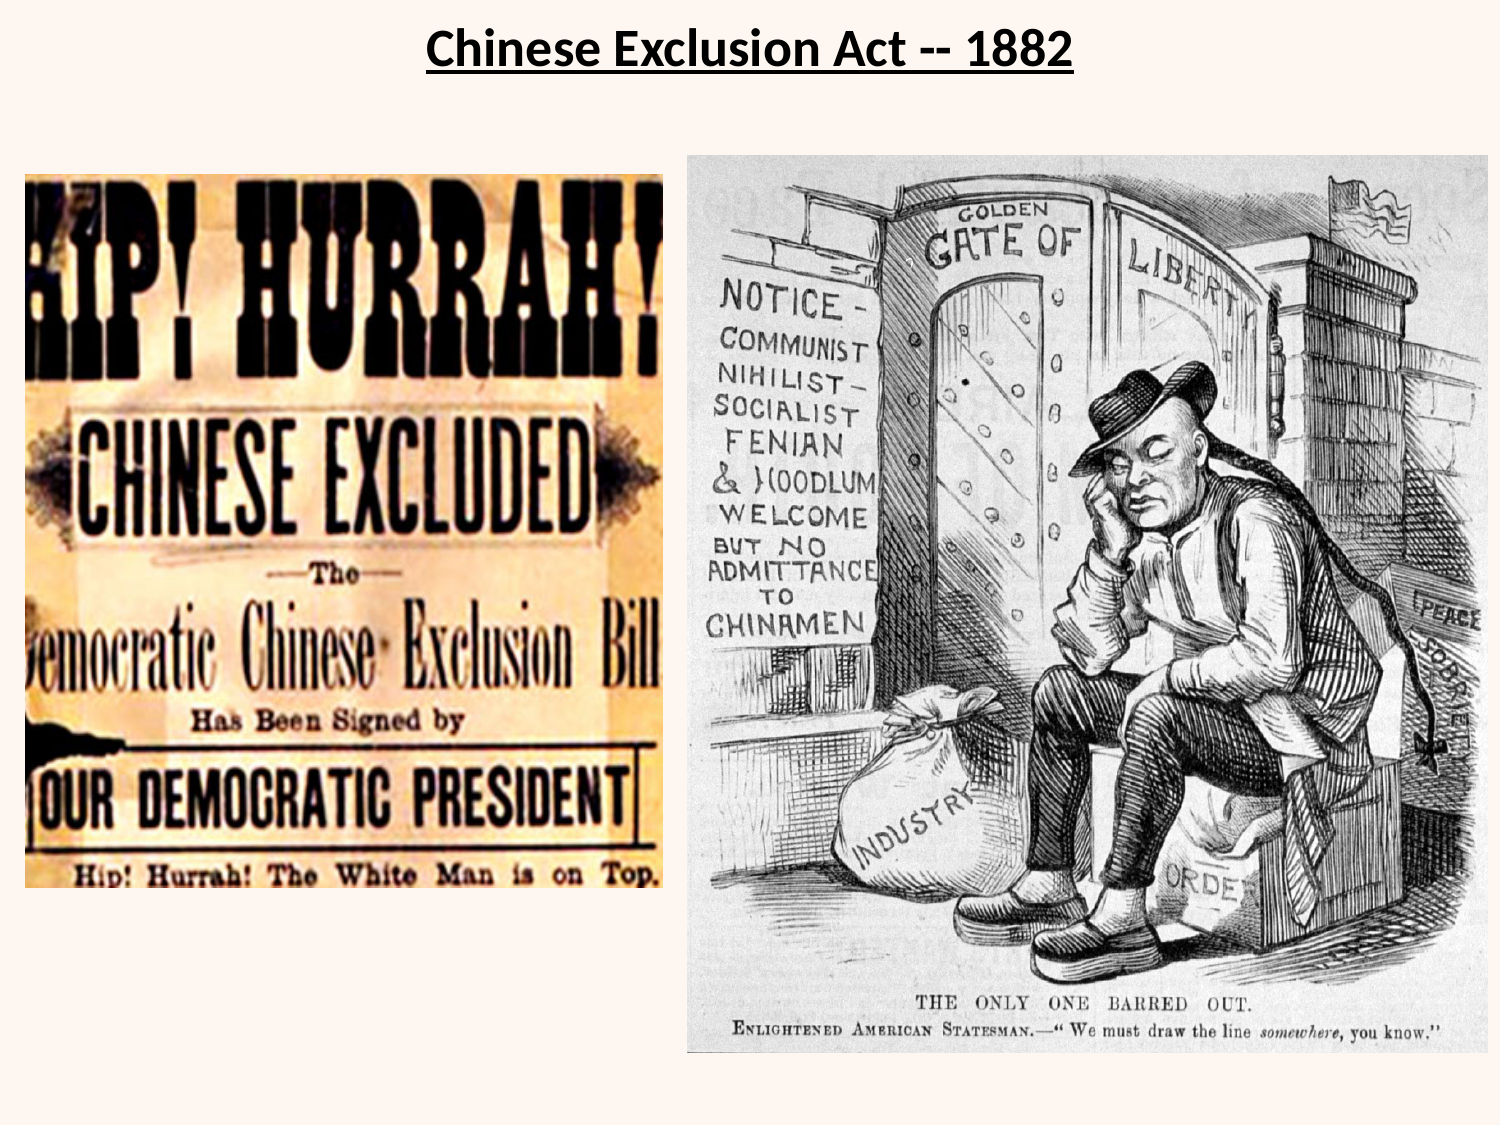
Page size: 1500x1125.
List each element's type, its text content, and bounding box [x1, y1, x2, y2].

picture [25, 174, 663, 888]
picture [687, 155, 1489, 1053]
title Chinese Exclusion Act -- 1882 [75, 5, 1425, 86]
